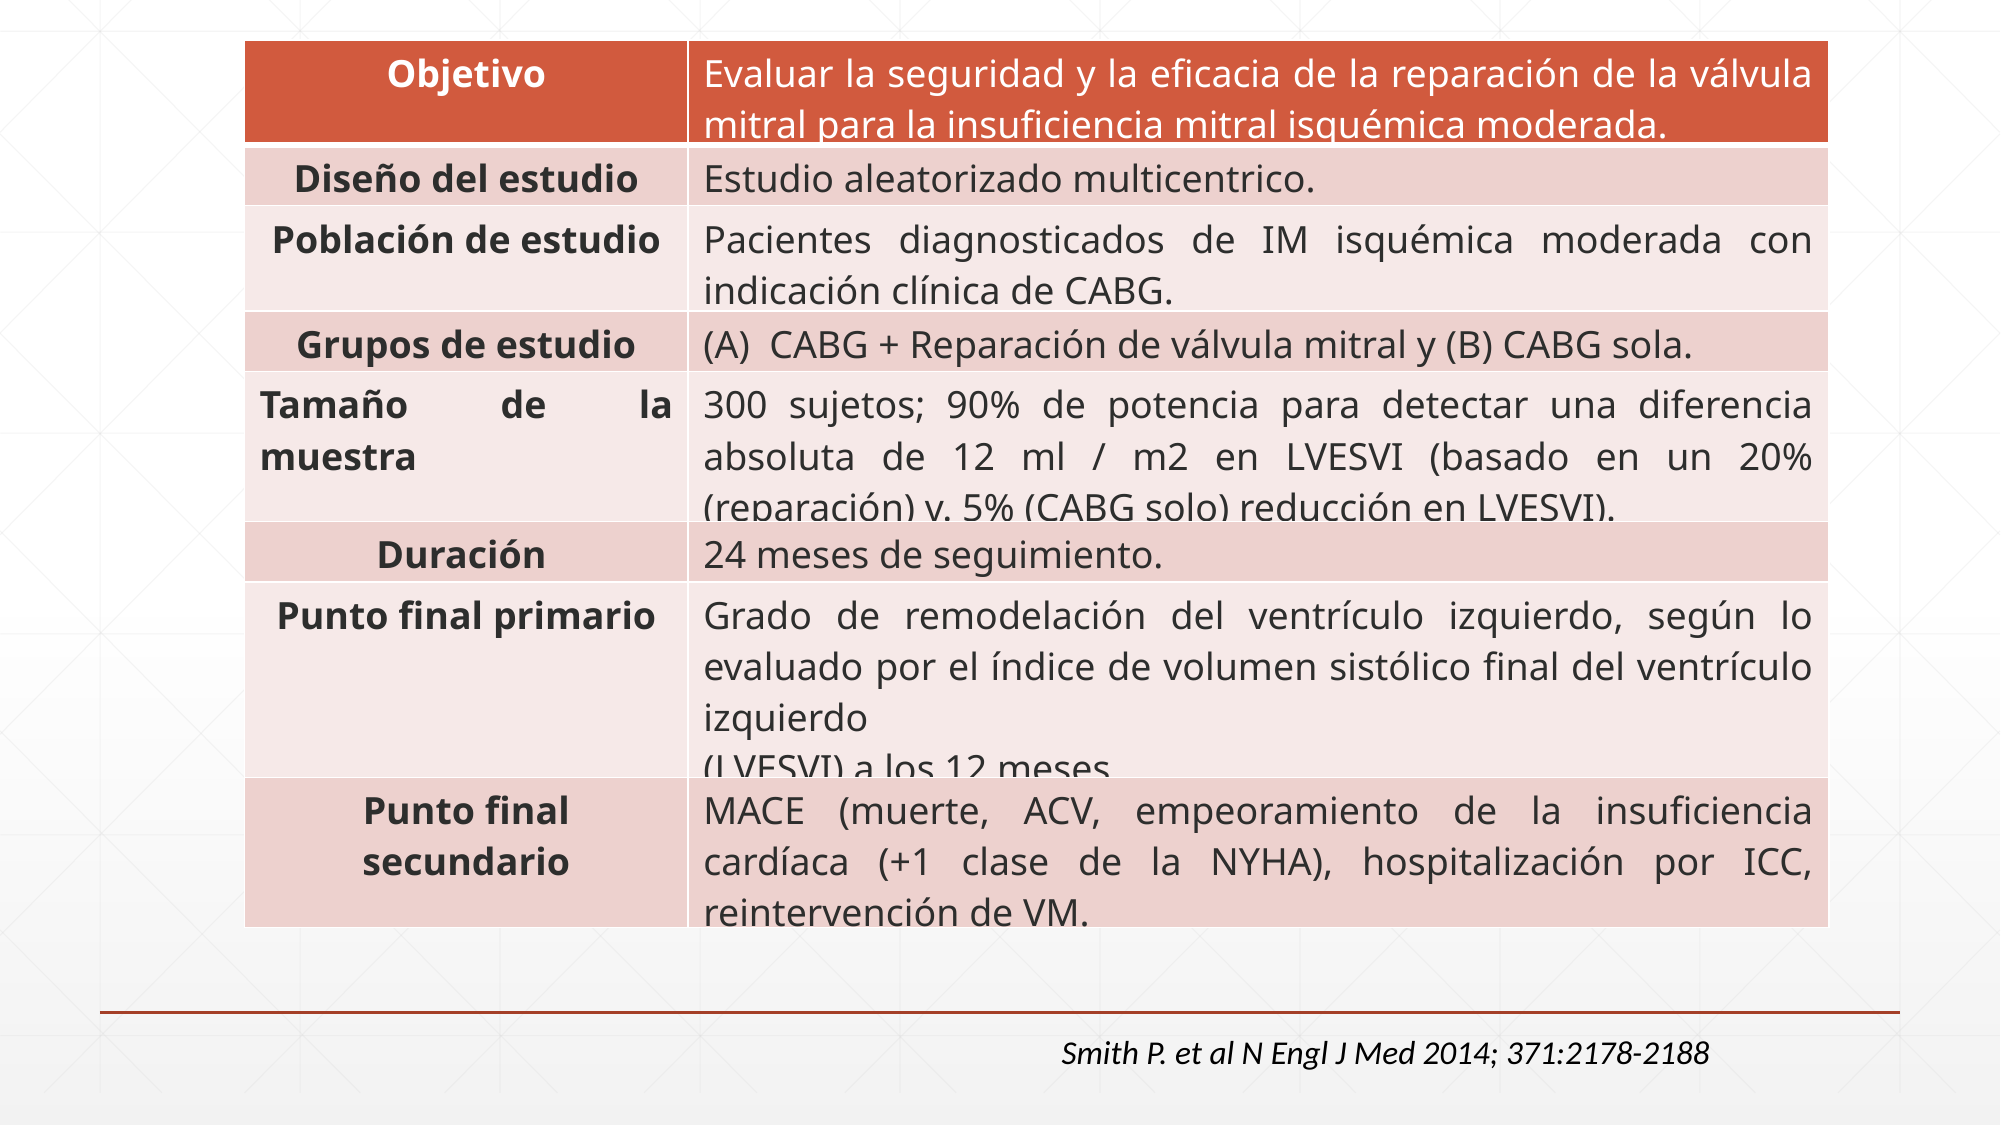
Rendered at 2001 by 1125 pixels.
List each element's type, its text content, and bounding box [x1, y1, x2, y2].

table_header Evaluar la seguridad y la eficacia de la reparación de la válvula mitral para la insuficiencia mitral isquémica moderada. [689, 41, 1828, 142]
table_cell 300 sujetos; 90% de potencia para detectar una diferencia absoluta de 12 ml / m2 en LVESVI (basado en un 20% (reparación) v. 5% (CABG solo) reducción en LVESVI). [689, 372, 1828, 521]
table_cell Diseño del estudio [245, 148, 687, 205]
table_cell Grado de remodelación del ventrículo izquierdo, según lo evaluado por el índice de volumen sistólico final del ventrículo izquierdo (LVESVI) a los 12 meses. [689, 583, 1828, 777]
table_cell Población de estudio [245, 206, 687, 310]
table_cell (A) CABG + Reparación de válvula mitral y (B) CABG sola. [689, 312, 1828, 371]
table_cell Pacientes diagnosticados de IM isquémica moderada con indicación clínica de CABG. [689, 206, 1828, 310]
table_cell Duración [245, 522, 687, 581]
table_header Objetivo [245, 41, 687, 142]
table_cell Grupos de estudio [245, 312, 687, 371]
table_cell MACE (muerte, ACV, empeoramiento de la insuficiencia cardíaca (+1 clase de la NYHA), hospitalización por ICC, reintervención de VM. [689, 778, 1828, 927]
table_cell Punto final secundario [245, 778, 687, 927]
table_cell Tamaño de la muestra [245, 372, 687, 521]
table_cell 24 meses de seguimiento. [689, 522, 1828, 581]
table_cell Punto final primario [245, 583, 687, 777]
text_box Smith P. et al N Engl J Med 2014; 371:2178-2188 [1046, 1023, 1726, 1079]
table_cell Estudio aleatorizado multicentrico. [689, 148, 1828, 205]
